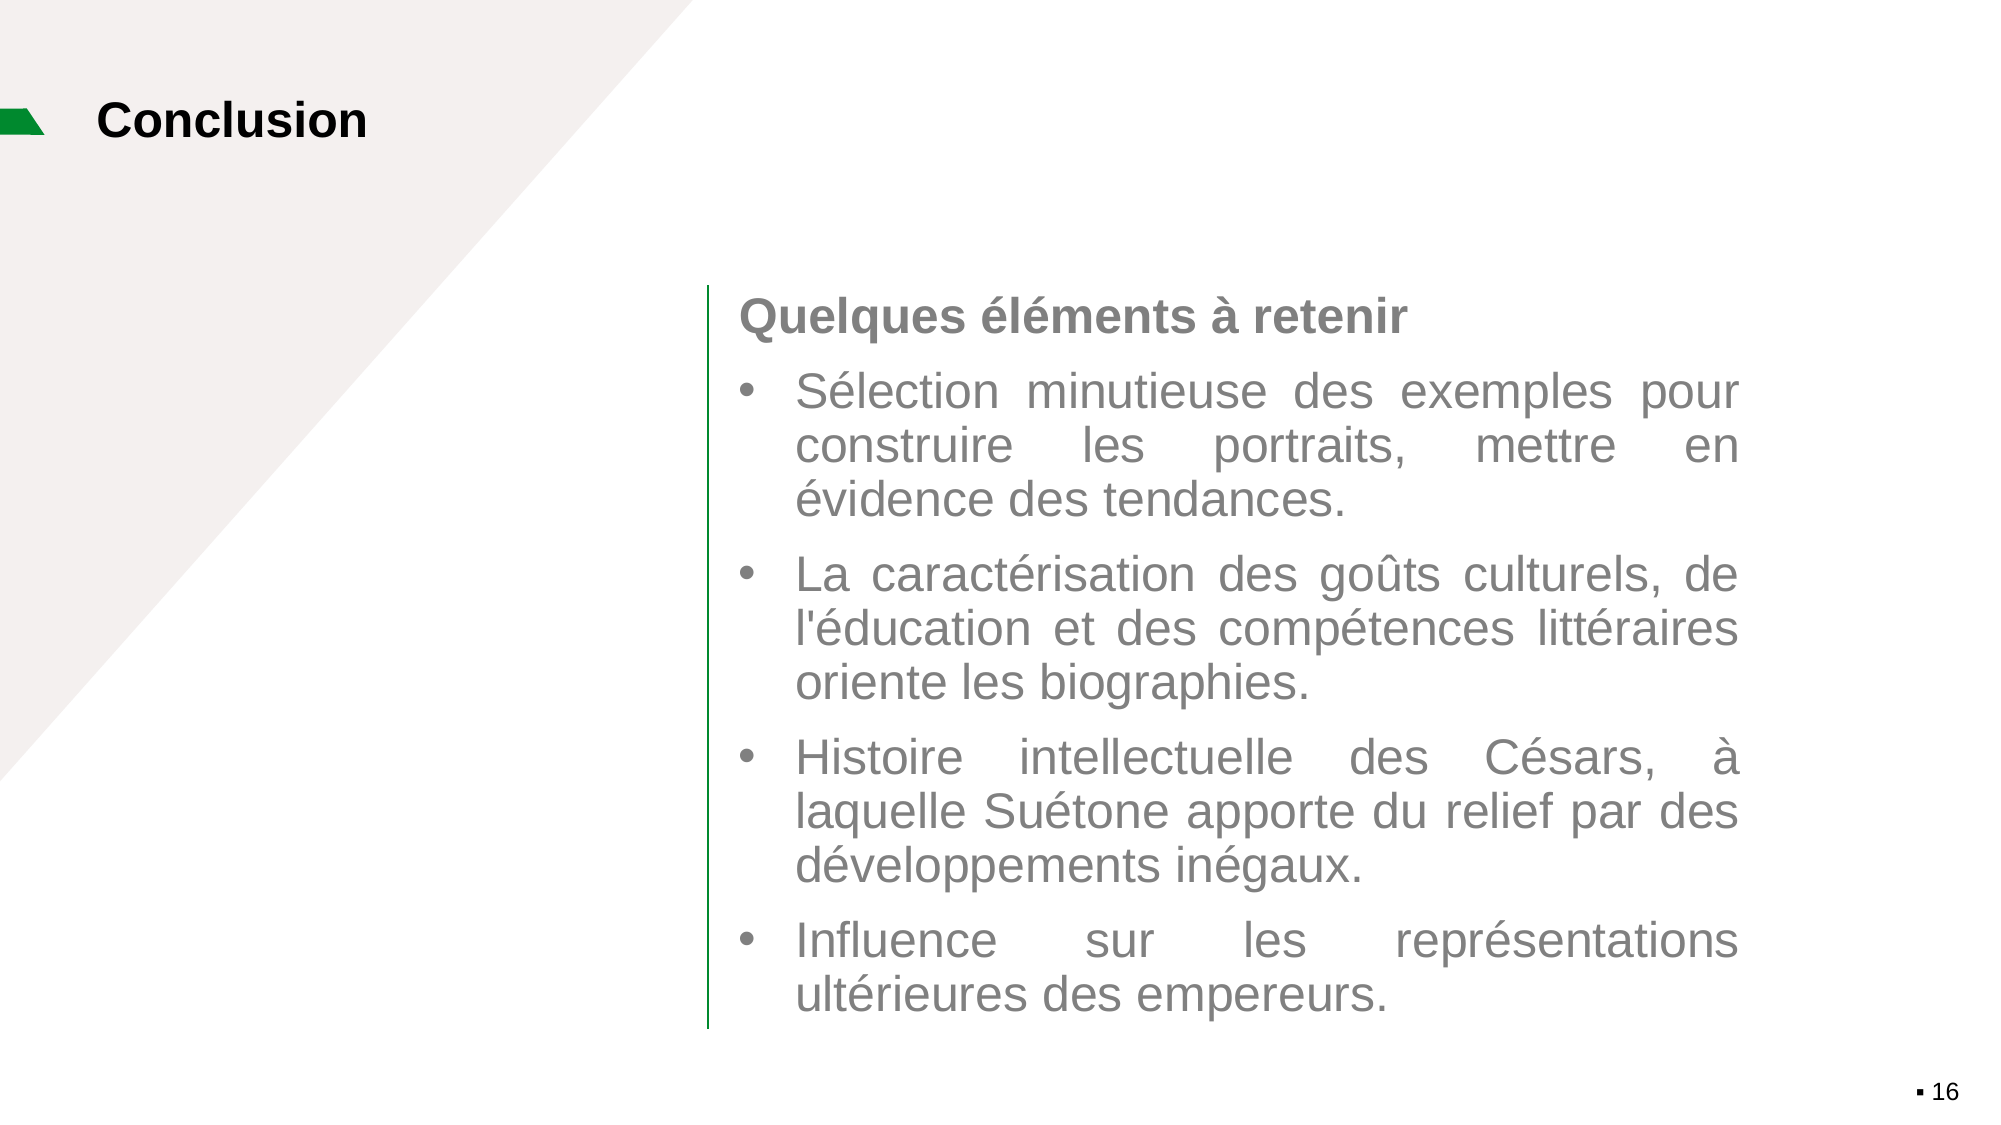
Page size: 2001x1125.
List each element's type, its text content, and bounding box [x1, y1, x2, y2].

title Conclusion [96, 94, 1741, 309]
slide_number ▪︎ 16 [1900, 1056, 2000, 1125]
list Quelques éléments à retenir Sélection minutieuse des exemples pour construire les portraits, mettre en évidence des tendances. La caractérisation des goûts culturels, de l'éducation et des compétences littéraires oriente les biographies. Histoire intellectuelle des Césars, à laquelle Suétone apporte du relief par des développements inégaux. Influence sur les représentations ultérieures des empereurs. [739, 309, 1741, 1030]
